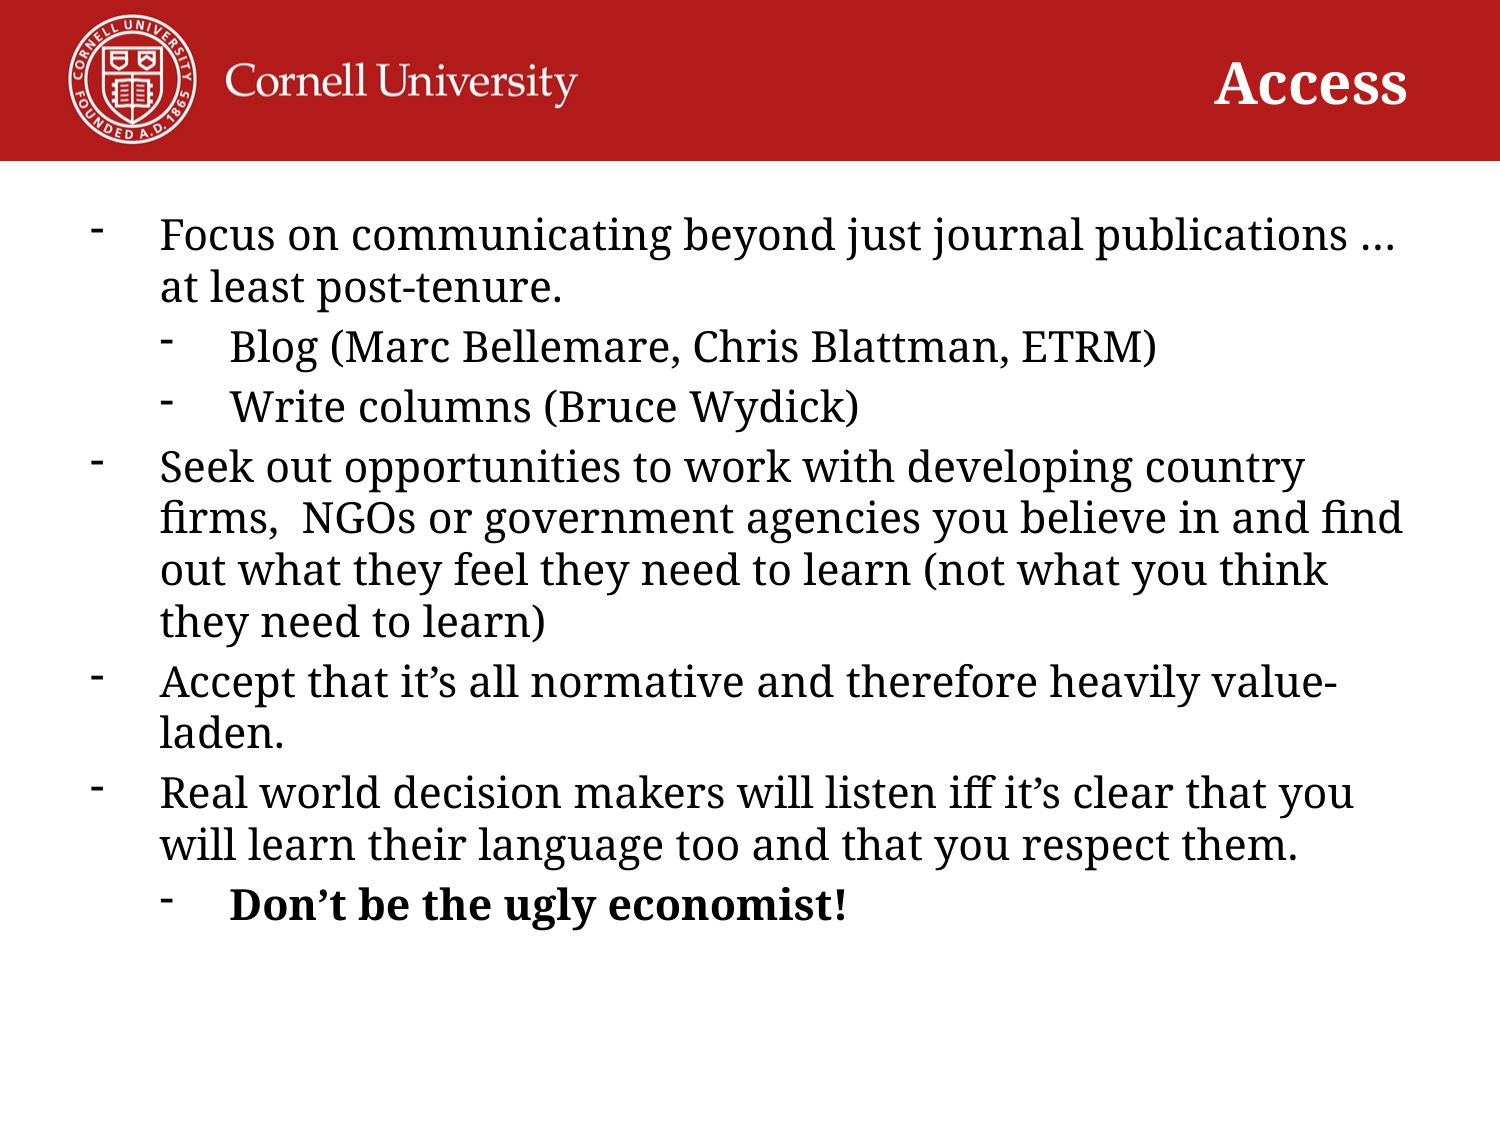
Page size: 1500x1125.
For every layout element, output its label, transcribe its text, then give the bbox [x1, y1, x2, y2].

picture [0, 0, 1500, 162]
text_box Focus on communicating beyond just journal publications … at least post-tenure. Blog (Marc Bellemare, Chris Blattman, ETRM) Write columns (Bruce Wydick) Seek out opportunities to work with developing country firms, NGOs or government agencies you believe in and find out what they feel they need to learn (not what you think they need to learn) Accept that it’s all normative and therefore heavily value-laden. Real world decision makers will listen iff it’s clear that you will learn their language too and that you respect them. Don’t be the ugly economist! [74, 200, 1438, 1050]
